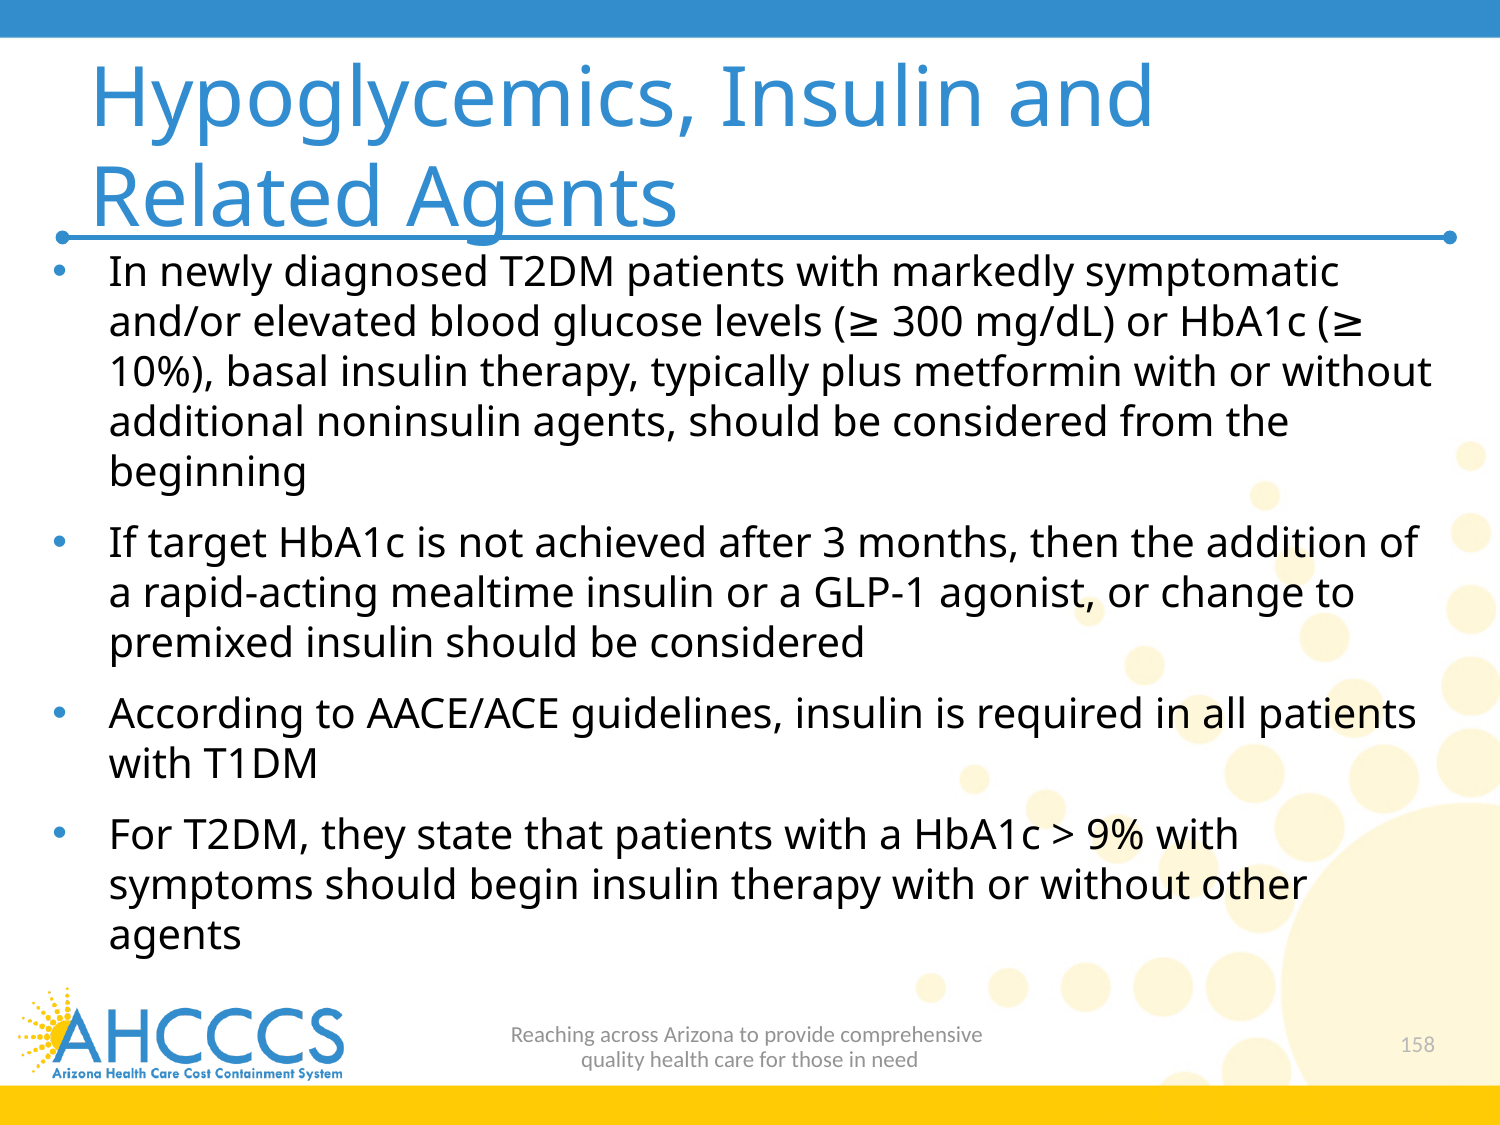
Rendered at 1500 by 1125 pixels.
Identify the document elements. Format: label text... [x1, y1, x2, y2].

picture [0, 1079, 1500, 1125]
picture [0, 0, 1500, 1016]
footer Reaching across Arizona to provide comprehensive quality health care for those in need [0, 1016, 1500, 1079]
title Hypoglycemics, Insulin and Related Agents [75, 50, 1438, 237]
list In newly diagnosed T2DM patients with markedly symptomatic and/or elevated blood glucose levels (≥ 300 mg/dL) or HbA1c (≥ 10%), basal insulin therapy, typically plus metformin with or without additional noninsulin agents, should be considered from the beginning If target HbA1c is not achieved after 3 months, then the addition of a rapid-acting mealtime insulin or a GLP-1 agonist, or change to premixed insulin should be considered According to AACE/ACE guidelines, insulin is required in all patients with T1DM For T2DM, they state that patients with a HbA1c > 9% with symptoms should begin insulin therapy with or without other agents [37, 237, 1463, 1016]
